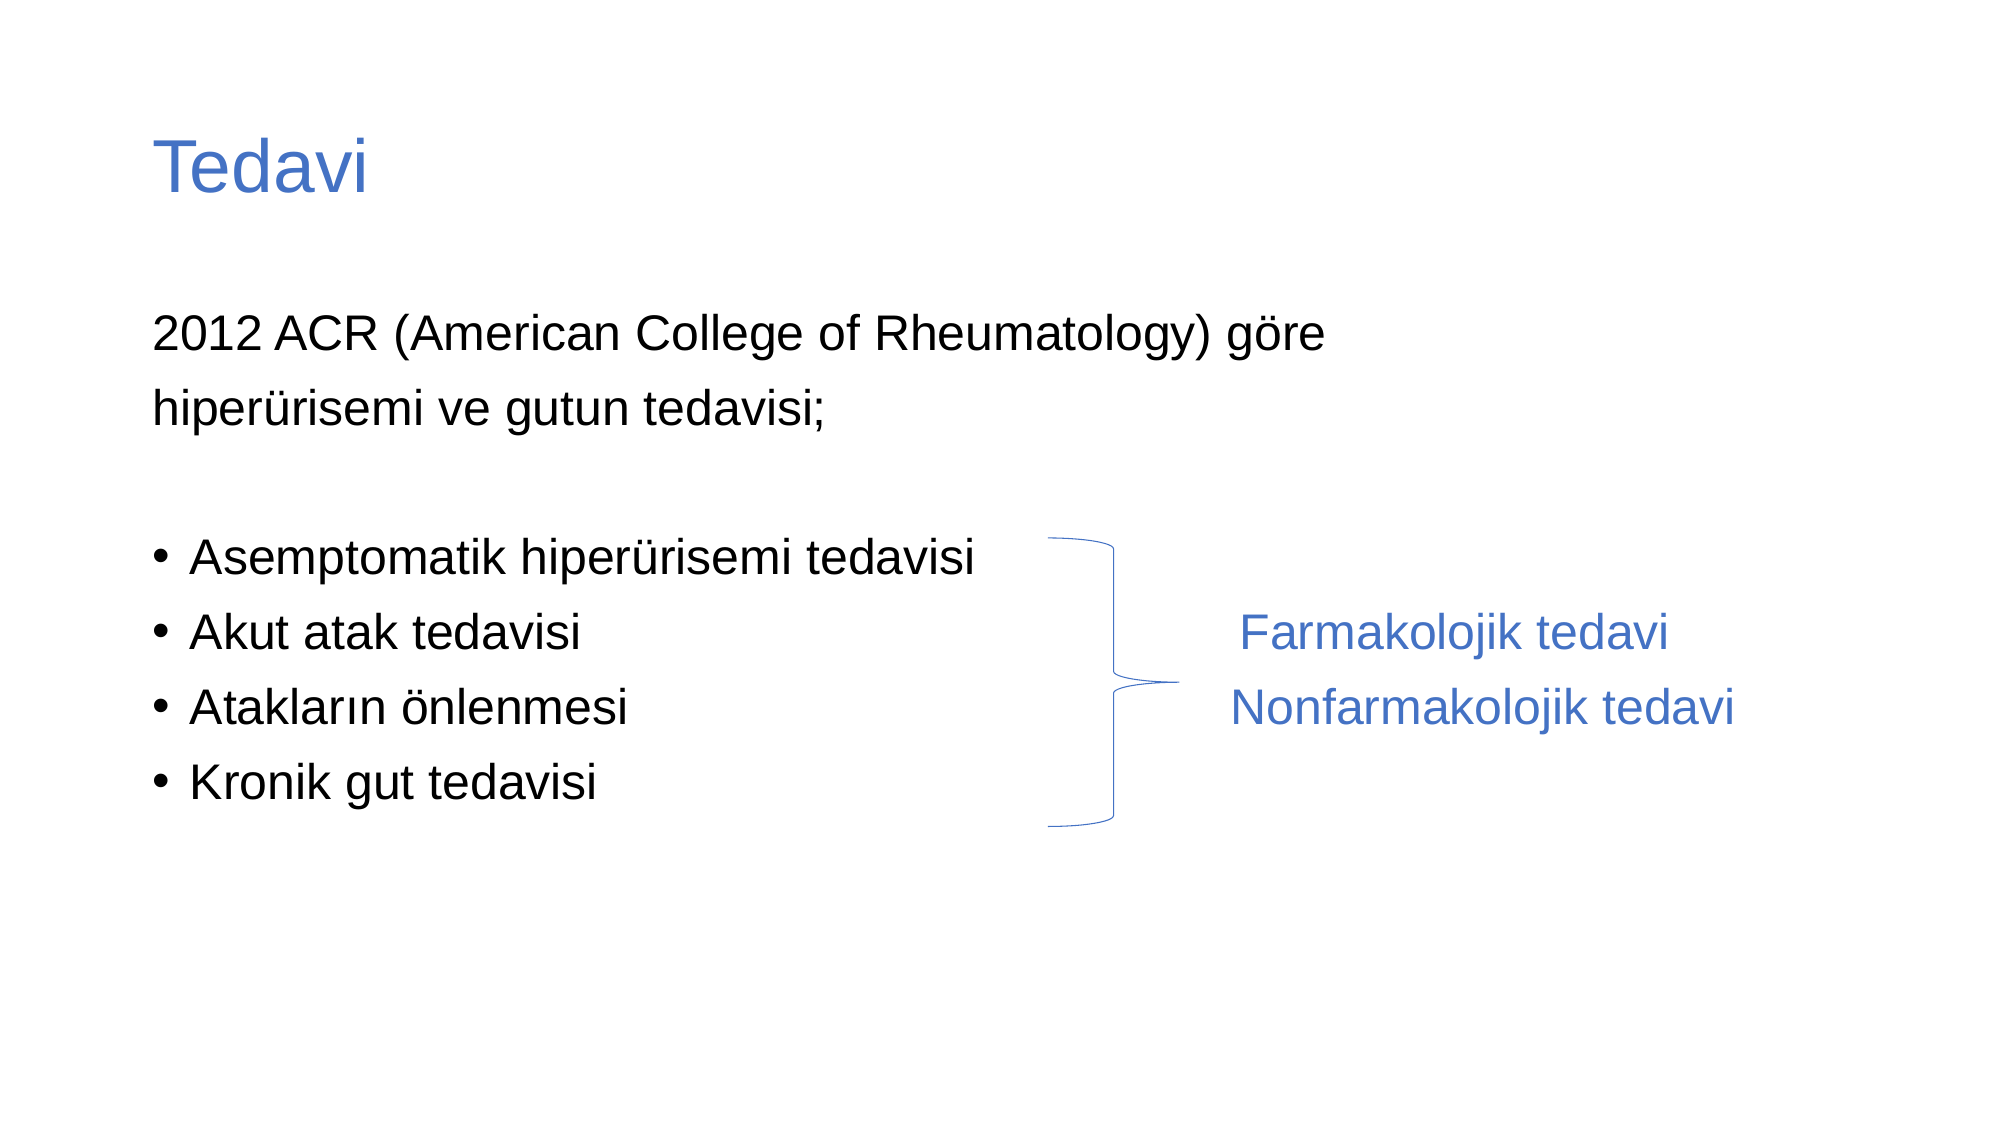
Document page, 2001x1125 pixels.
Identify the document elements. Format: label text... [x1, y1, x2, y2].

list 2012 ACR (American College of Rheumatology) göre hiperürisemi ve gutun tedavisi; Asemptomatik hiperürisemi tedavisi Akut atak tedavisi Farmakolojik tedavi Atakların önlenmesi Nonfarmakolojik tedavi Kronik gut tedavisi [137, 299, 1863, 1014]
title Tedavi [137, 59, 1863, 278]
text_box [1047, 537, 1180, 828]
